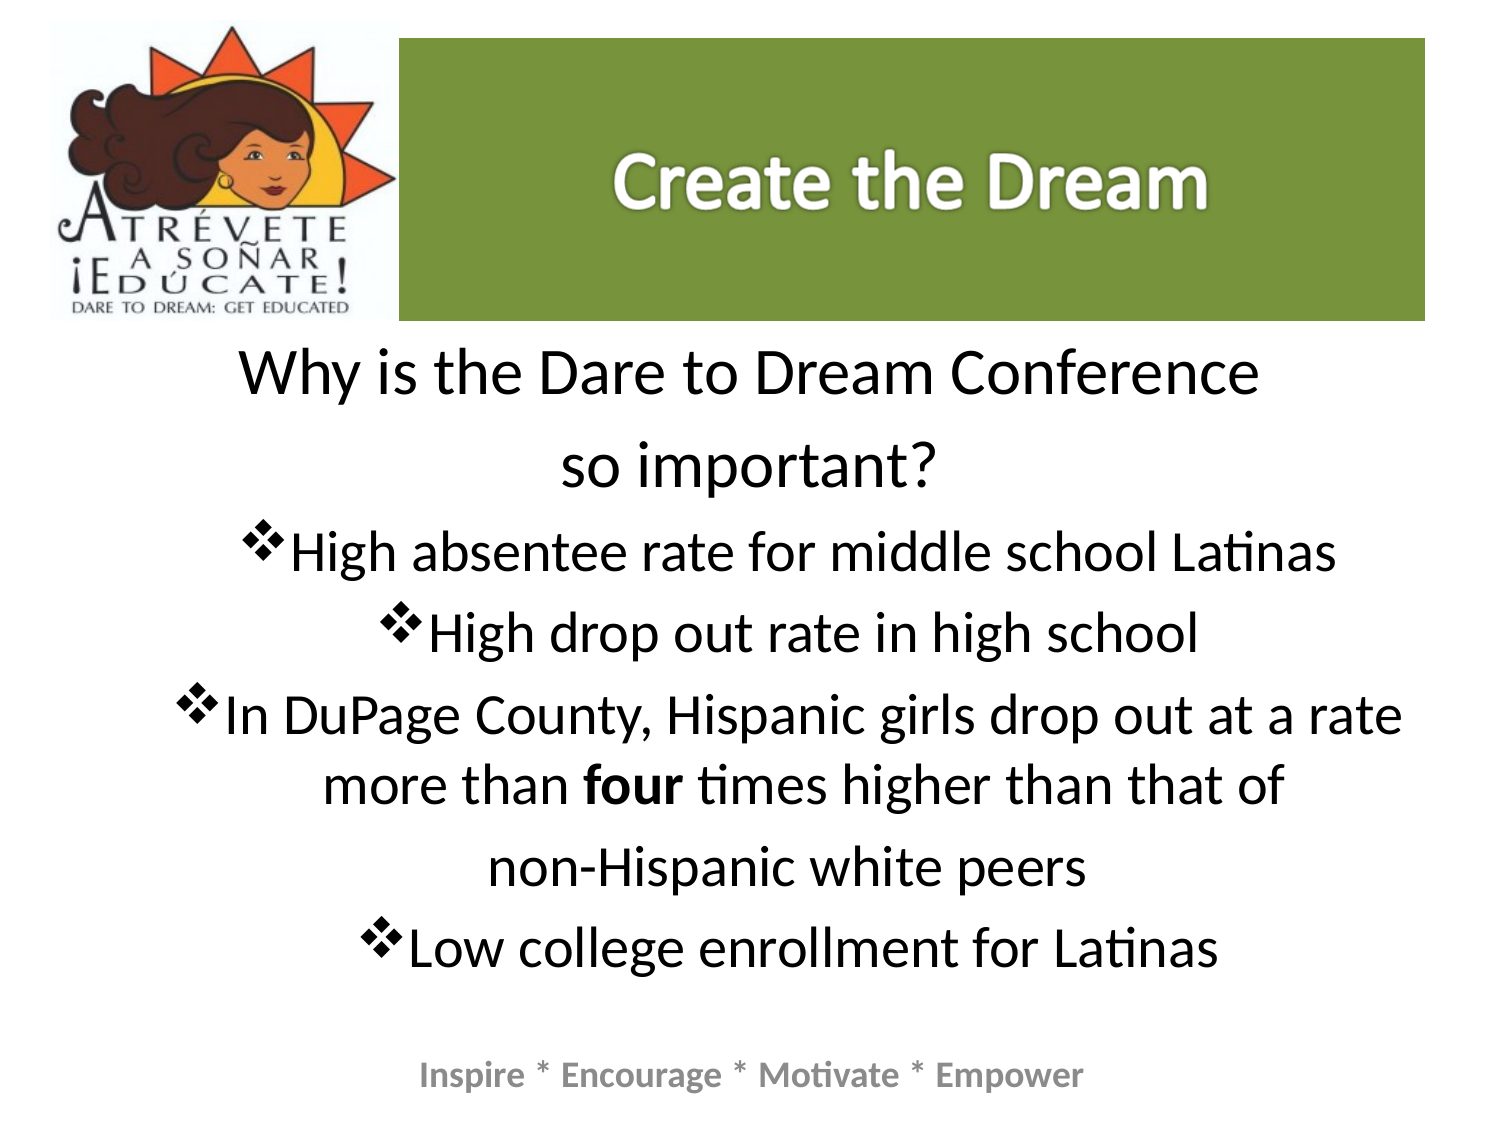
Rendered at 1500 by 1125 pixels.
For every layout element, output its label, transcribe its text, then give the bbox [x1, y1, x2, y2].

footer Inspire * Encourage * Motivate * Empower [399, 1042, 1113, 1103]
picture [49, 19, 1426, 321]
list Why is the Dare to Dream Conference so important? High absentee rate for middle school Latinas High drop out rate in high school In DuPage County, Hispanic girls drop out at a rate more than four times higher than that of non-Hispanic white peers Low college enrollment for Latinas [75, 327, 1425, 1005]
